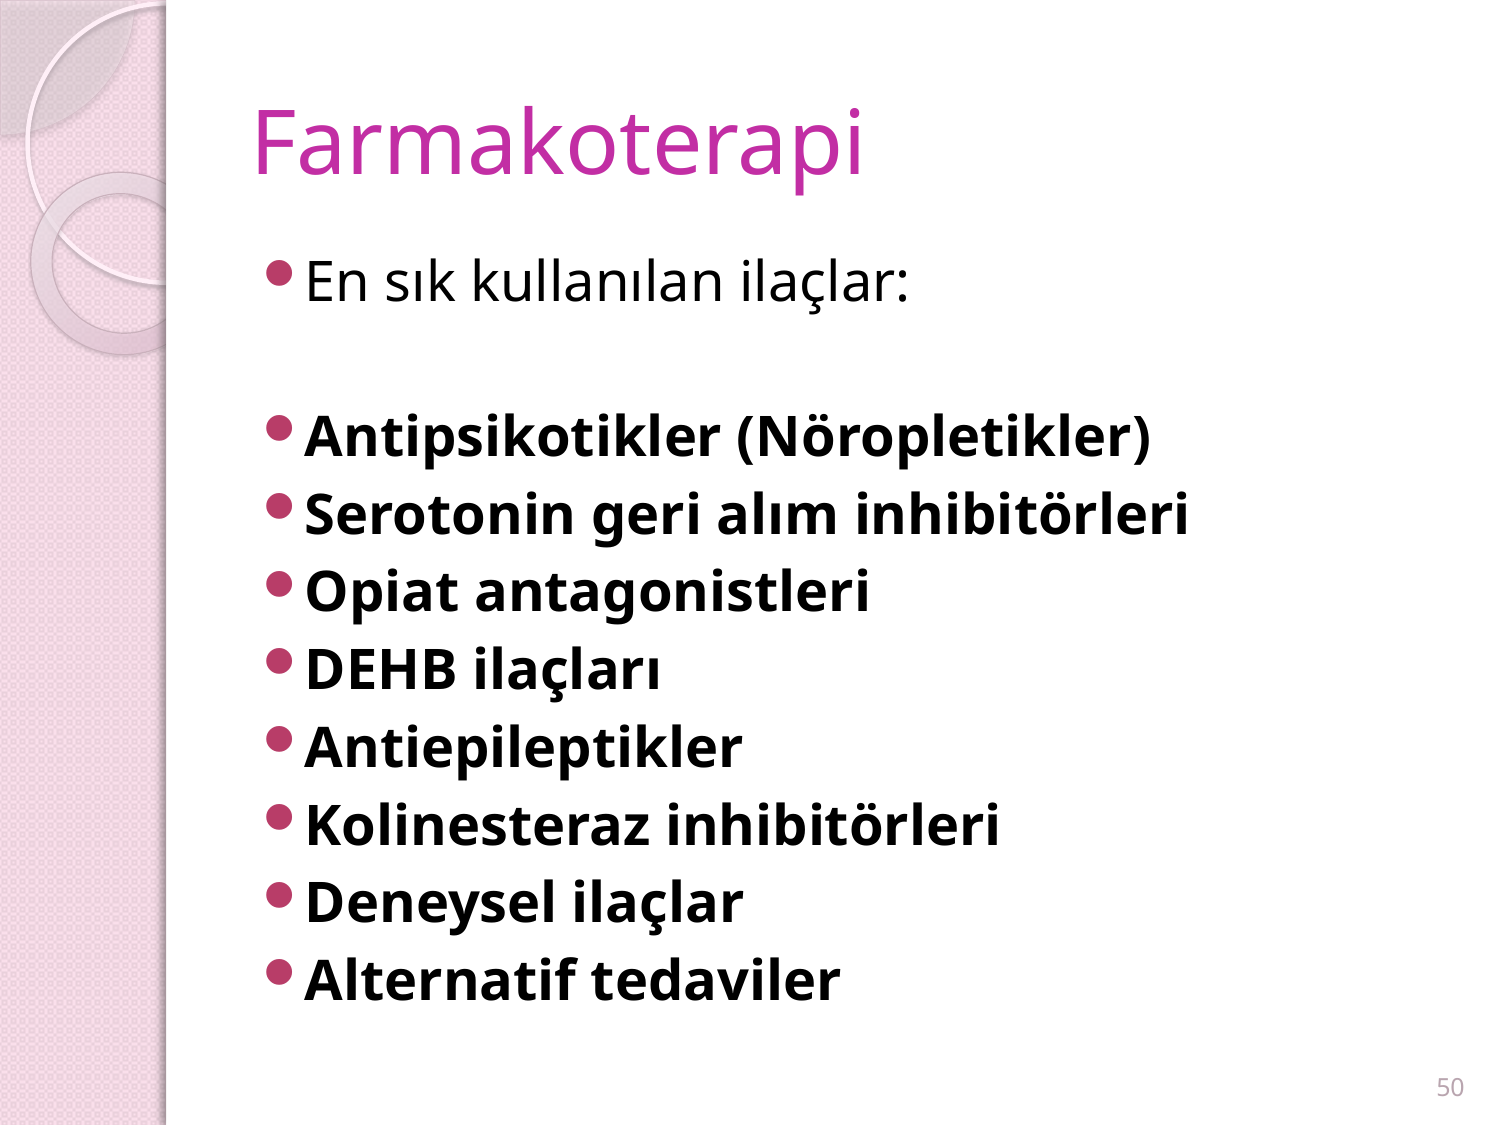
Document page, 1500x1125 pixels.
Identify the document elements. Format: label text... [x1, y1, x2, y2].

title Farmakoterapi [235, 45, 1466, 233]
slide_number 50 [1413, 1034, 1488, 1113]
list En sık kullanılan ilaçlar: Antipsikotikler (Nöropletikler) Serotonin geri alım inhibitörleri Opiat antagonistleri DEHB ilaçları Antiepileptikler Kolinesteraz inhibitörleri Deneysel ilaçlar Alternatif tedaviler [235, 237, 1466, 1026]
